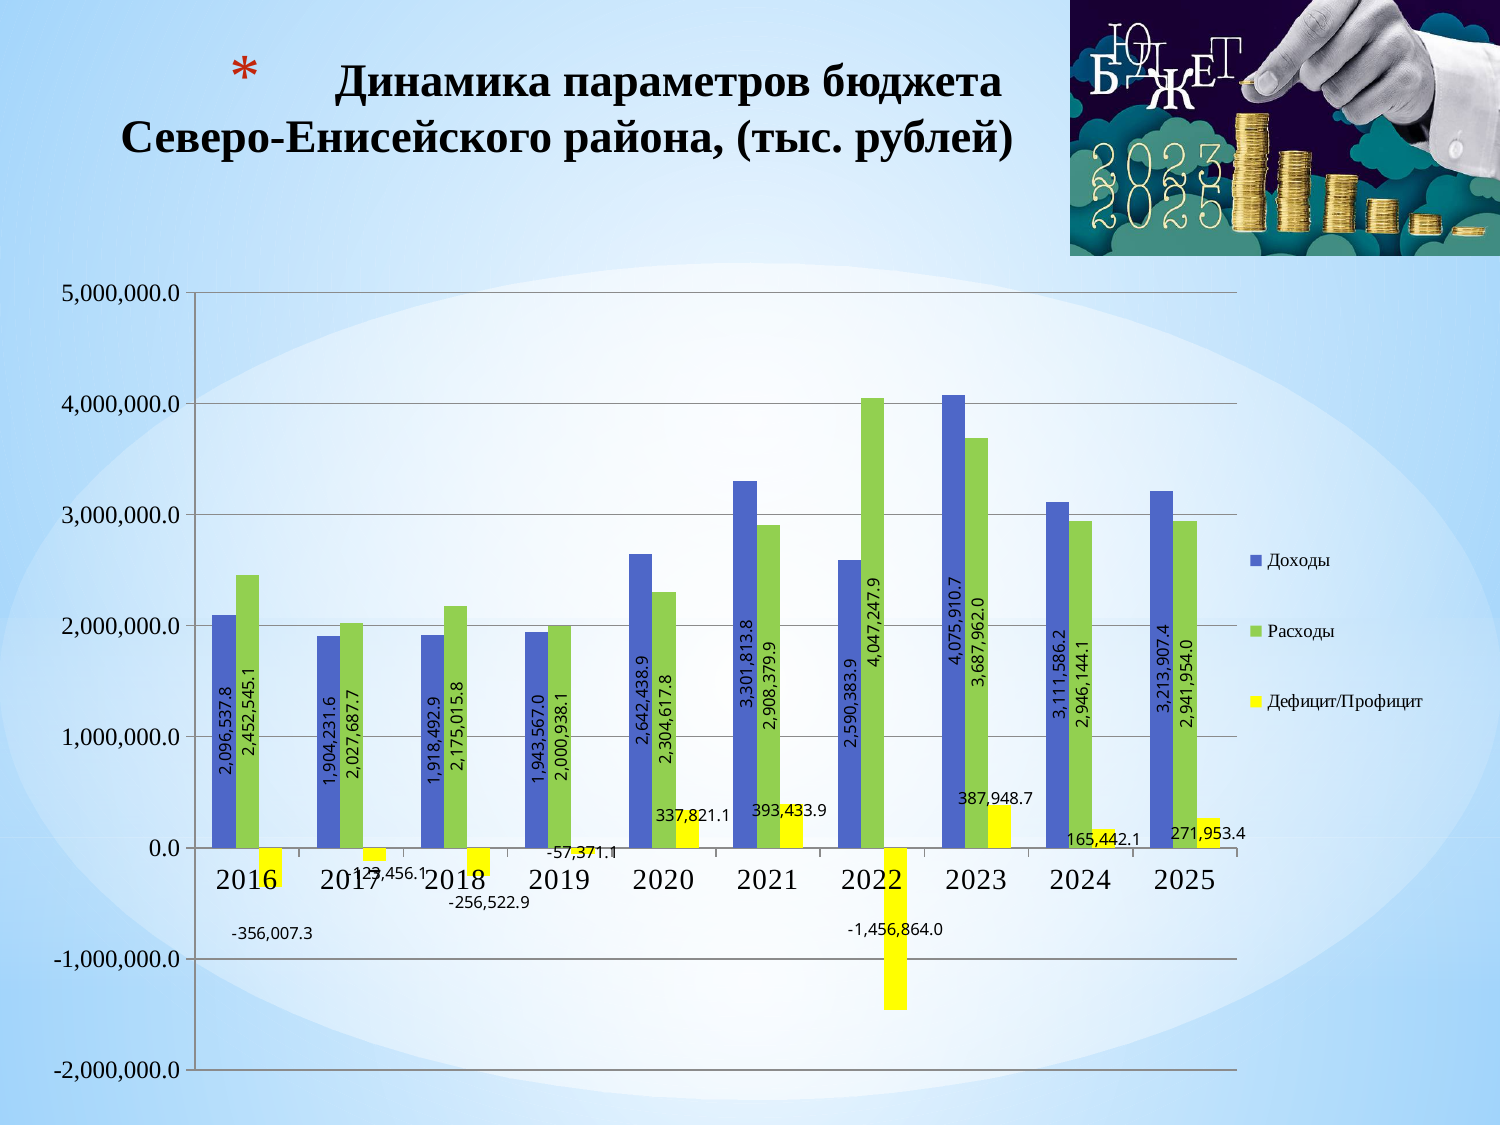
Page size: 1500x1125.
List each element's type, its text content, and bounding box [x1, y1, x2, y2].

chart [24, 262, 1463, 1101]
title Динамика параметров бюджета Северо-Енисейского района, (тыс. рублей) [29, 42, 1030, 186]
picture [1069, 0, 1500, 256]
